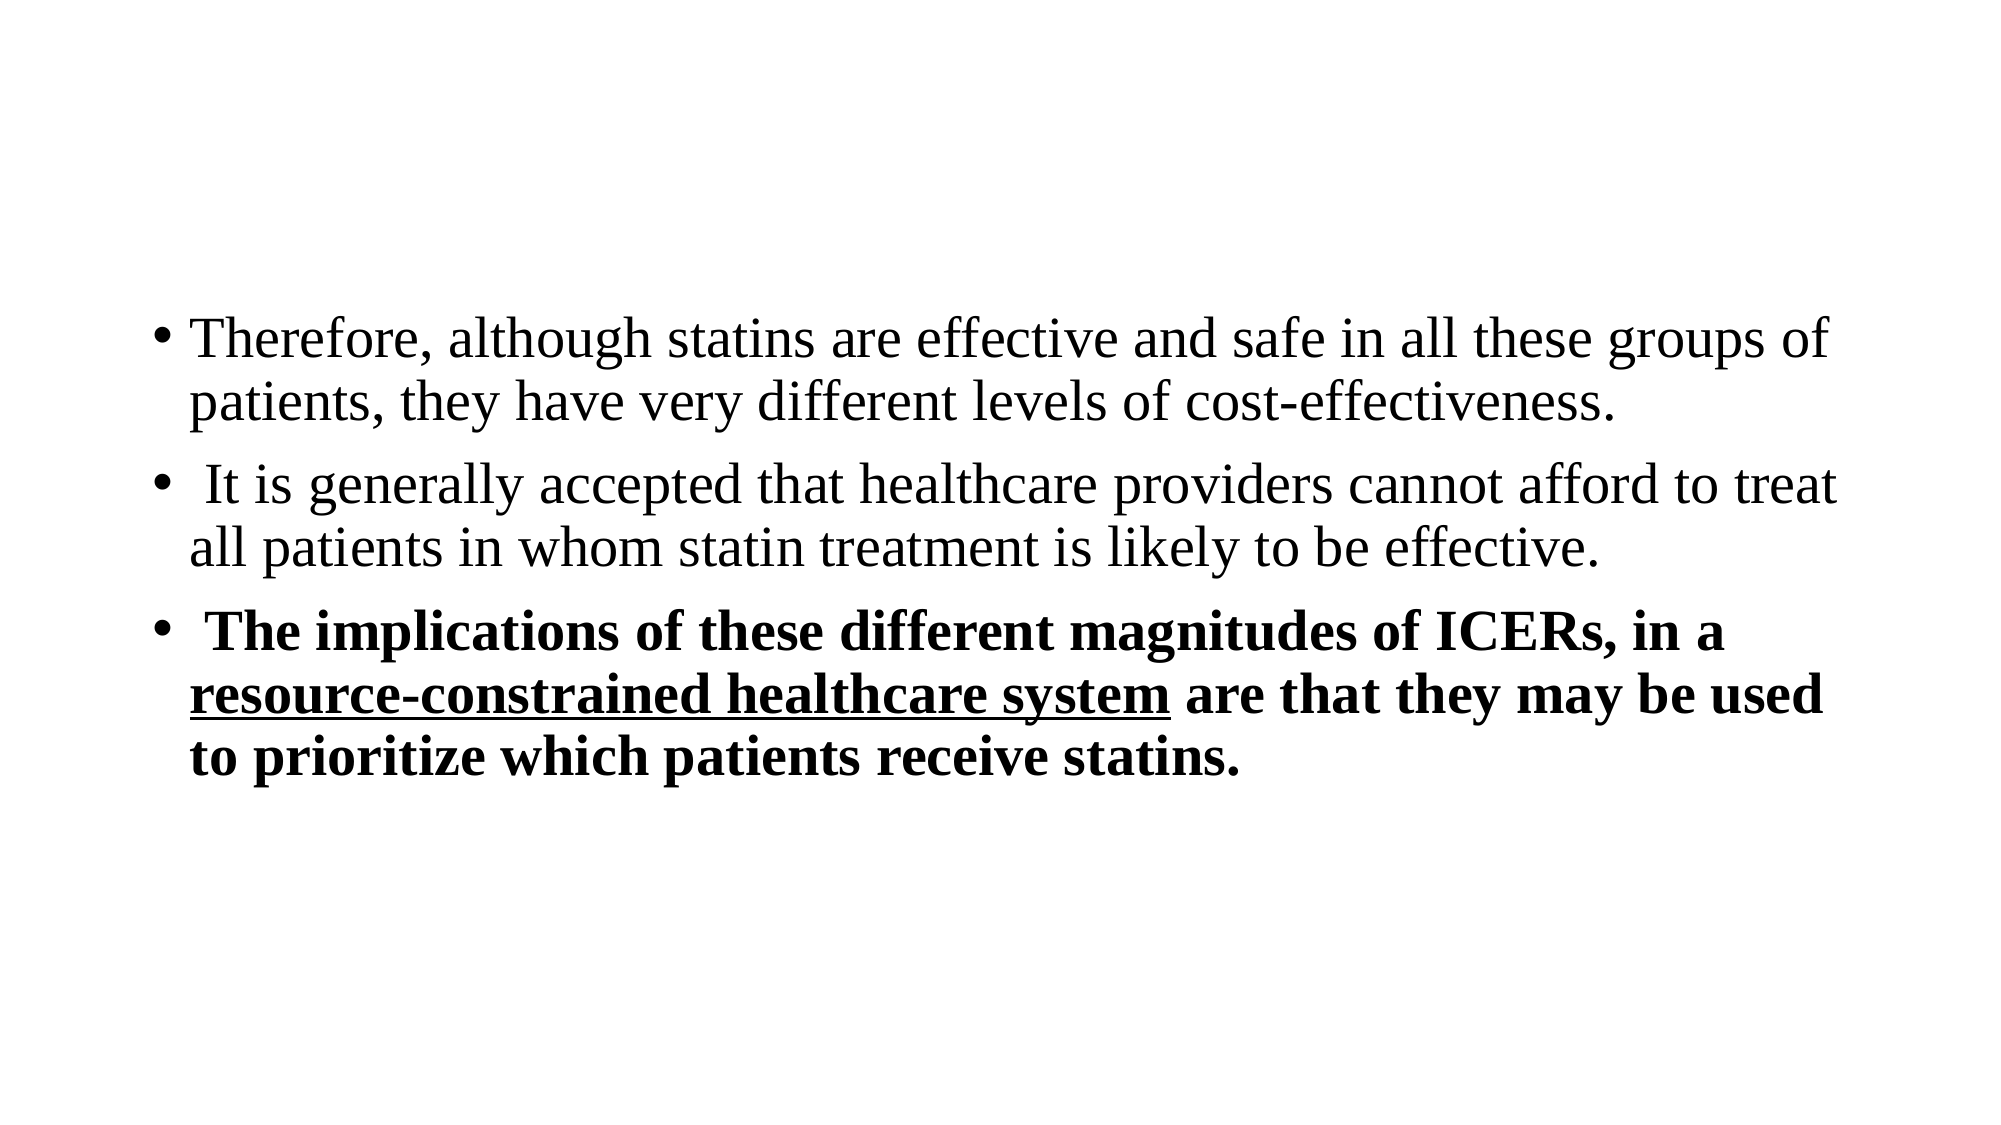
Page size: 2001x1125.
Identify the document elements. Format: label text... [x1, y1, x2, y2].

list Therefore, although statins are effective and safe in all these groups of patients, they have very different levels of cost-effectiveness. It is generally accepted that healthcare providers cannot afford to treat all patients in whom statin treatment is likely to be effective. The implications of these different magnitudes of ICERs, in a resource-constrained healthcare system are that they may be used to prioritize which patients receive statins. [137, 299, 1863, 1014]
